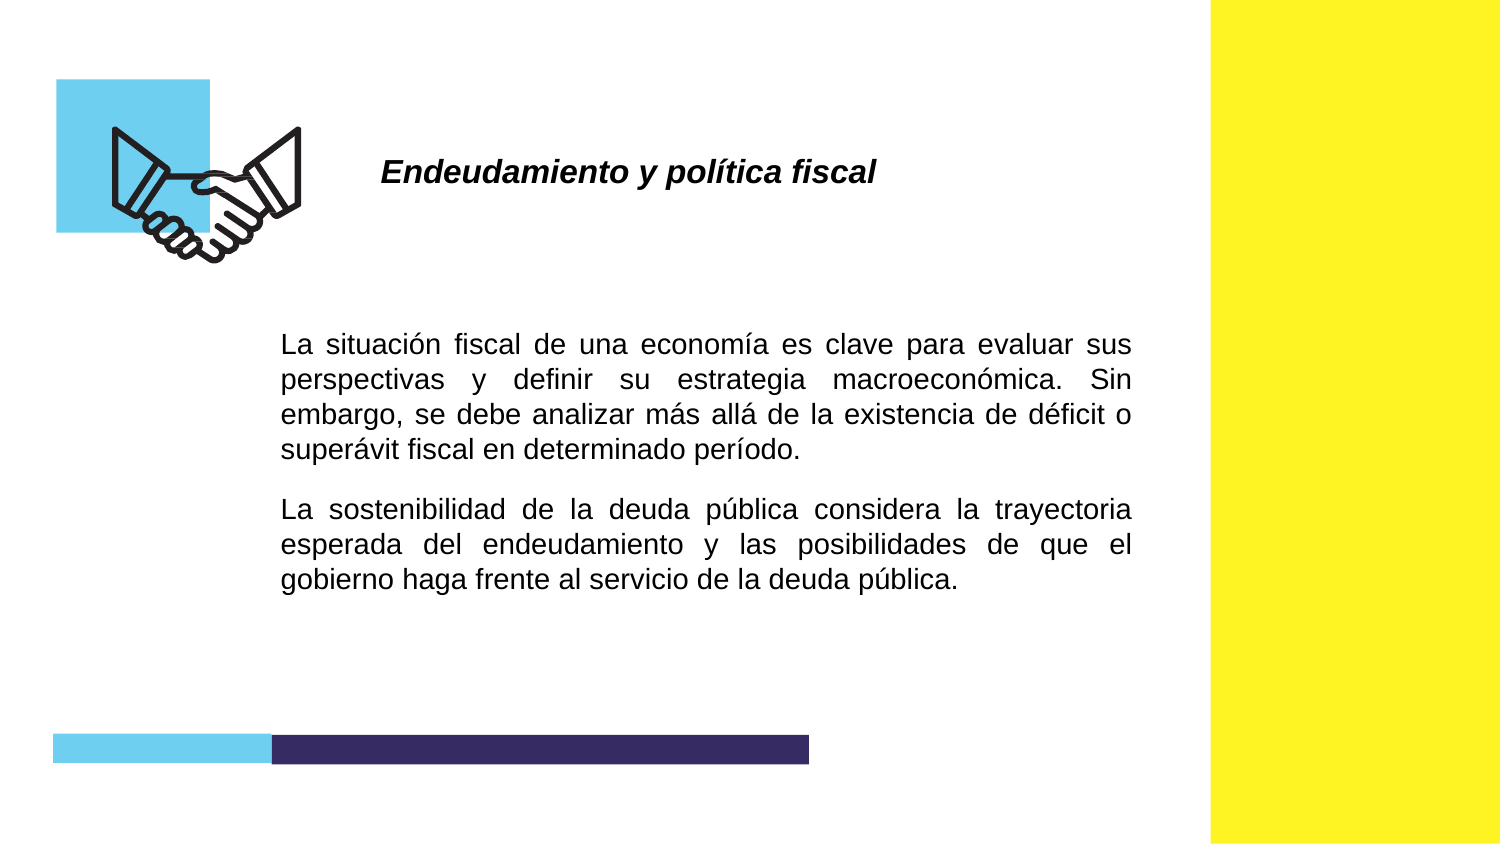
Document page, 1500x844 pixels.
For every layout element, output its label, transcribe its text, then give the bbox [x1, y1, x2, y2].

text_box Endeudamiento y política fiscal [365, 135, 1152, 221]
text_box La situación fiscal de una economía es clave para evaluar sus perspectivas y definir su estrategia macroeconómica. Sin embargo, se debe analizar más allá de la existencia de déficit o superávit fiscal en determinado período. La sostenibilidad de la deuda pública considera la trayectoria esperada del endeudamiento y las posibilidades de que el gobierno haga frente al servicio de la deuda pública. [265, 310, 1149, 694]
